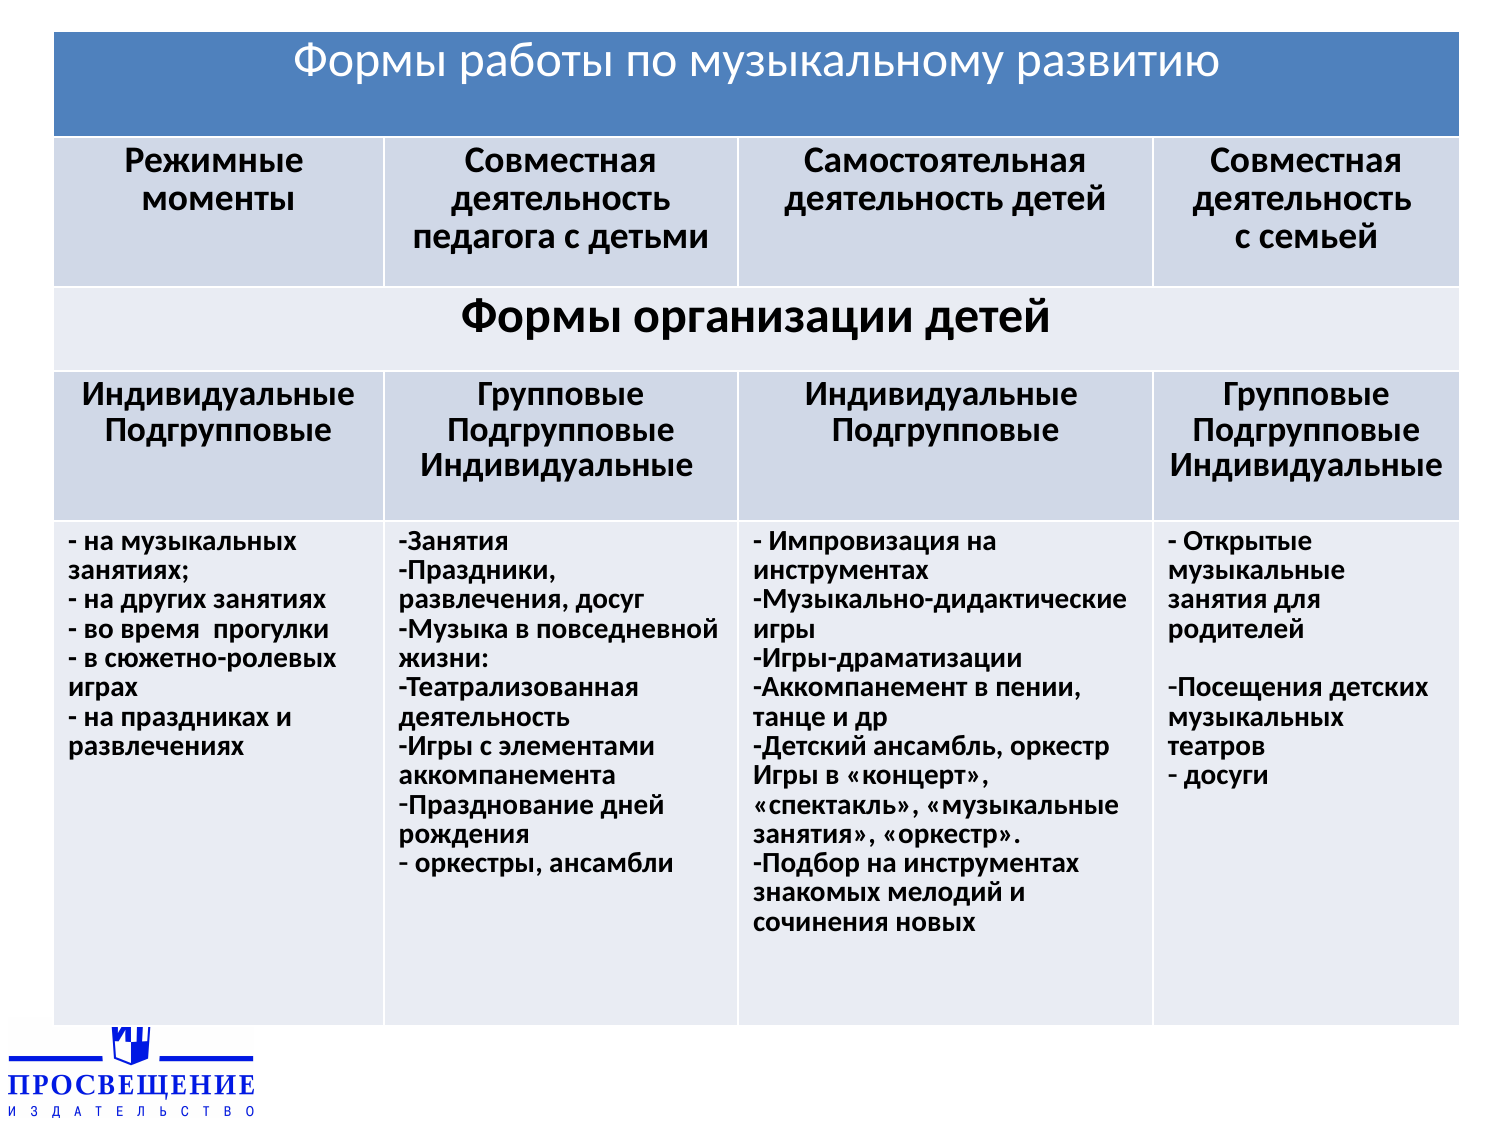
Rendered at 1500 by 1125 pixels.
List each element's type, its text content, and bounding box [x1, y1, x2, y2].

table_cell Групповые Подгрупповые Индивидуальные [385, 372, 737, 520]
table_cell Совместная деятельность с семьей [1154, 138, 1459, 286]
table_header Формы работы по музыкальному развитию [54, 32, 1459, 136]
table_cell -Занятия -Праздники, развлечения, досуг -Музыка в повседневной жизни: -Театрализованная деятельность -Игры с элементами аккомпанемента Празднование дней рождения оркестры, ансамбли [385, 522, 737, 1025]
table_cell - на музыкальных занятиях; - на других занятиях - во время прогулки - в сюжетно-ролевых играх - на праздниках и развлечениях [54, 522, 383, 1025]
table_cell Самостоятельная деятельность детей [739, 138, 1152, 286]
table_cell Формы организации детей [54, 288, 1459, 370]
picture [8, 1017, 254, 1118]
table_cell Индивидуальные Подгрупповые [739, 372, 1152, 520]
table_cell Групповые Подгрупповые Индивидуальные [1154, 372, 1459, 520]
table_cell - Открытые музыкальные занятия для родителей Посещения детских музыкальных театров досуги [1154, 522, 1459, 1025]
table_cell - Импровизация на инструментах -Музыкально-дидактические игры -Игры-драматизации -Аккомпанемент в пении, танце и др -Детский ансамбль, оркестр Игры в «концерт», «спектакль», «музыкальные занятия», «оркестр». -Подбор на инструментах знакомых мелодий и сочинения новых [739, 522, 1152, 1025]
table_cell Индивидуальные Подгрупповые [54, 372, 383, 520]
table_cell Режимные моменты [54, 138, 383, 286]
table_cell Совместная деятельность педагога с детьми [385, 138, 737, 286]
